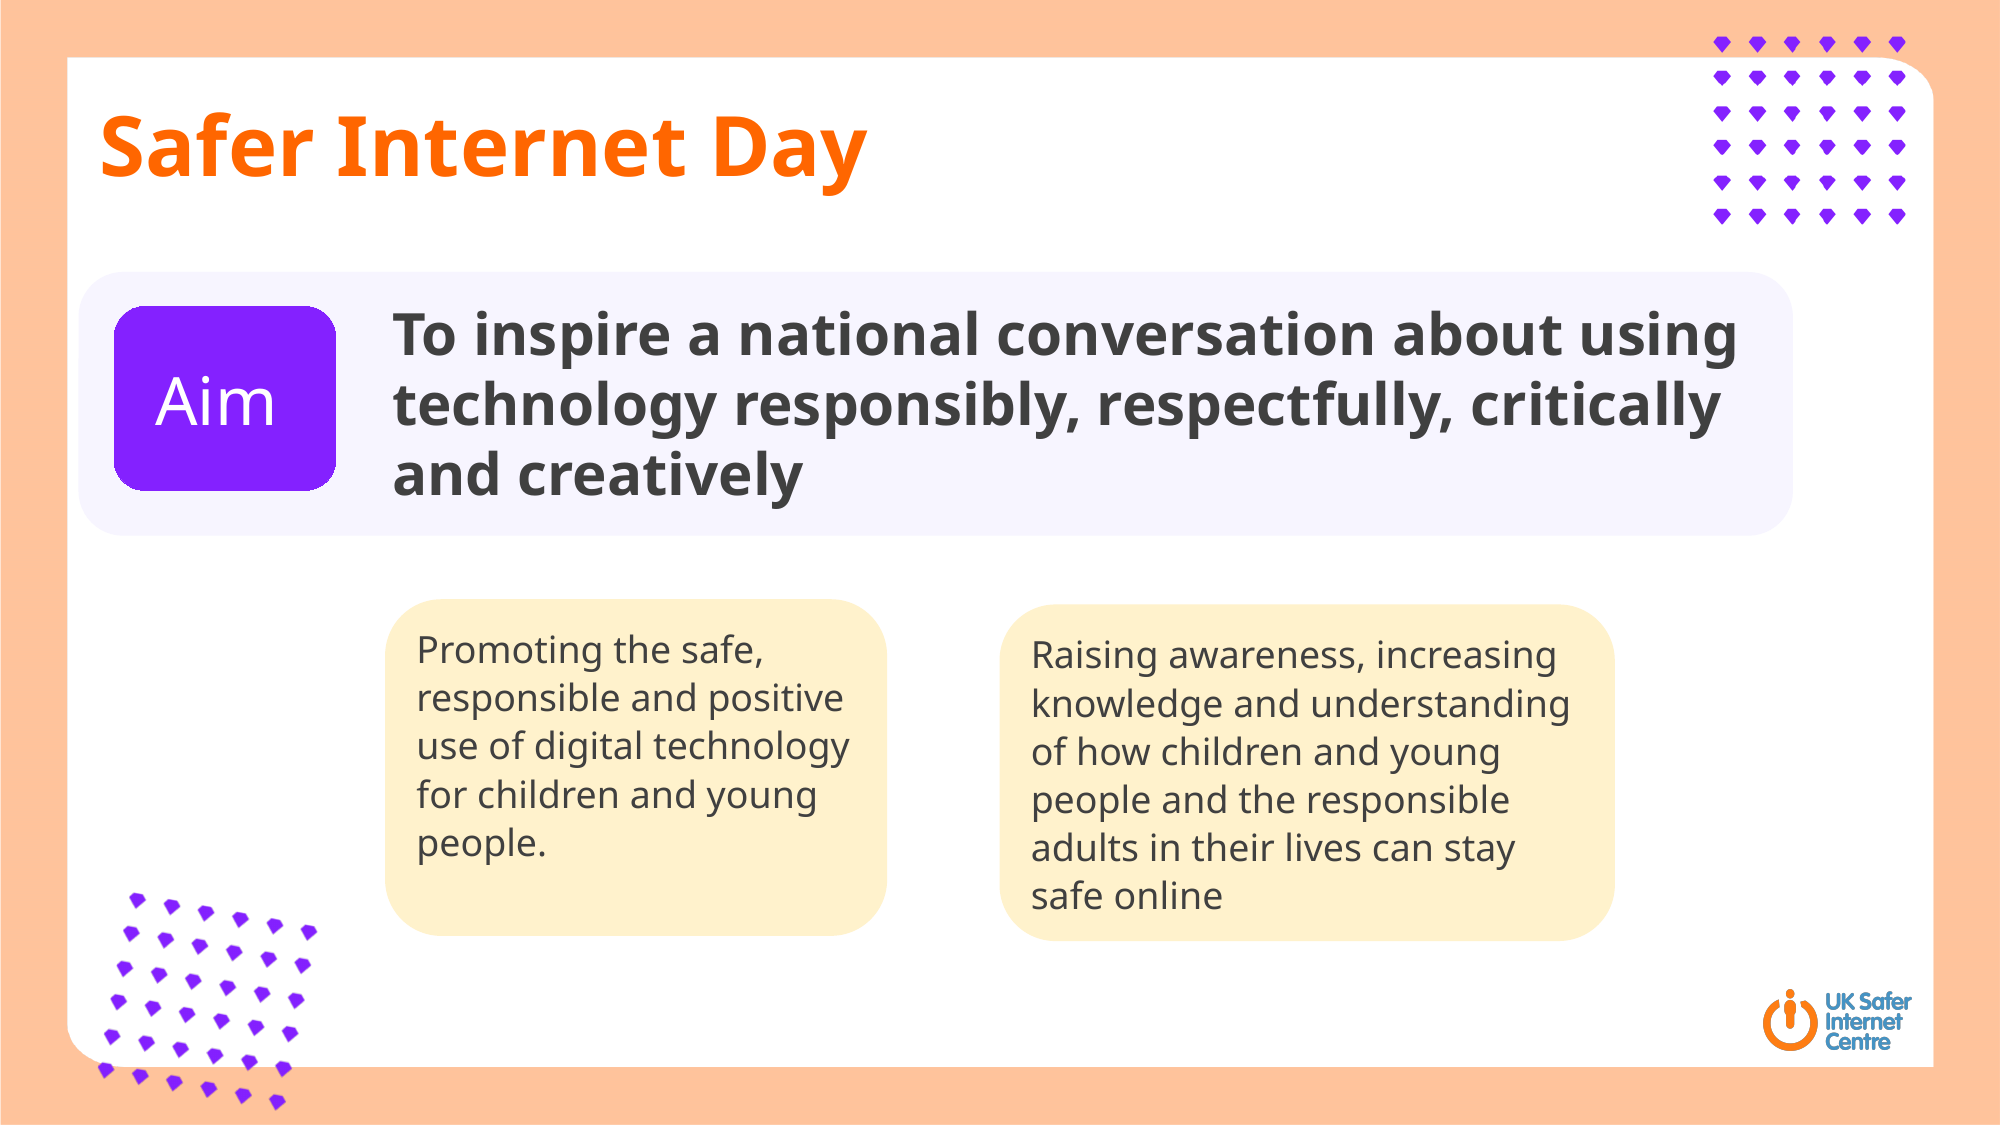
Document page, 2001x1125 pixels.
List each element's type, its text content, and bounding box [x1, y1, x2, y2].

text_box Raising awareness, increasing knowledge and understanding of how children and young people and the responsible adults in their lives can stay safe online [999, 604, 1615, 942]
text_box Promoting the safe, responsible and positive use of digital technology for children and young people. [385, 599, 888, 936]
title Safer Internet Day [85, 96, 1811, 225]
picture [0, 0, 2000, 1125]
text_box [79, 272, 1816, 535]
